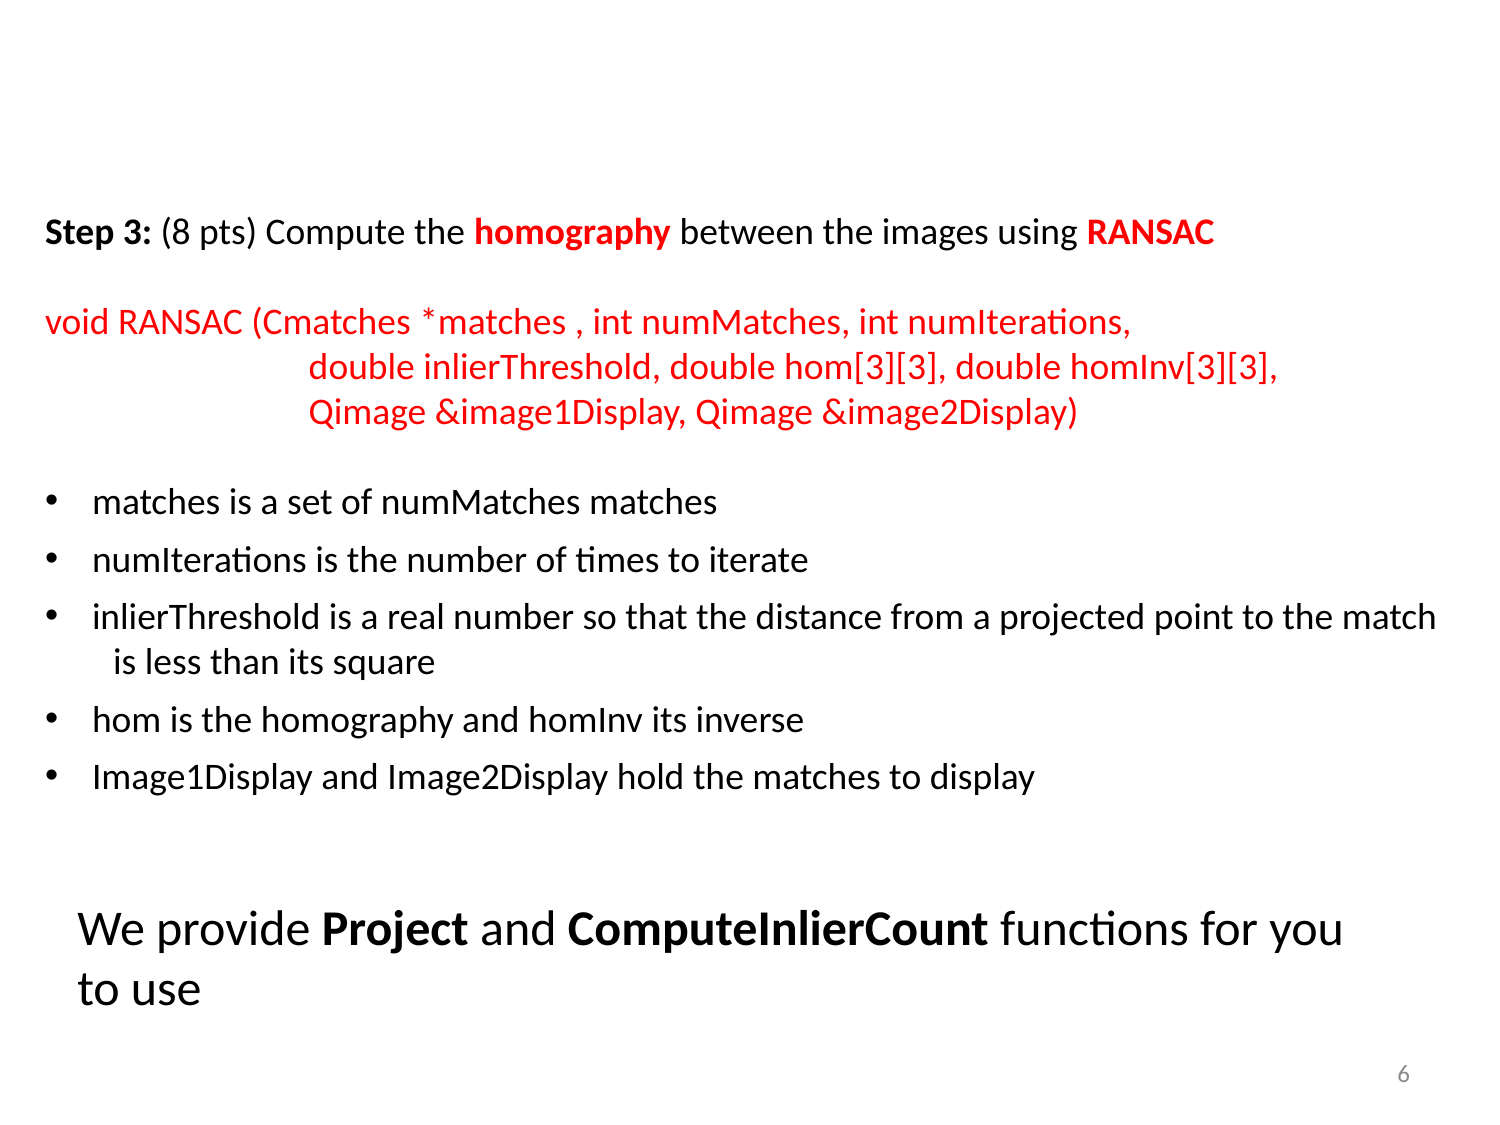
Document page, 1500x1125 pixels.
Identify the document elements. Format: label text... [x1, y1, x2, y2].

slide_number 6 [1074, 1042, 1425, 1103]
text_box Step 3: (8 pts) Compute the homography between the images using RANSAC void RANSAC (Cmatches *matches , int numMatches, int numIterations, double inlierThreshold, double hom[3][3], double homInv[3][3], Qimage &image1Display, Qimage &image2Display) matches is a set of numMatches matches numIterations is the number of times to iterate inlierThreshold is a real number so that the distance from a projected point to the match is less than its square hom is the homography and homInv its inverse Image1Display and Image2Display hold the matches to display [30, 199, 1463, 863]
text_box We provide Project and ComputeInlierCount functions for you to use [62, 887, 1375, 1023]
